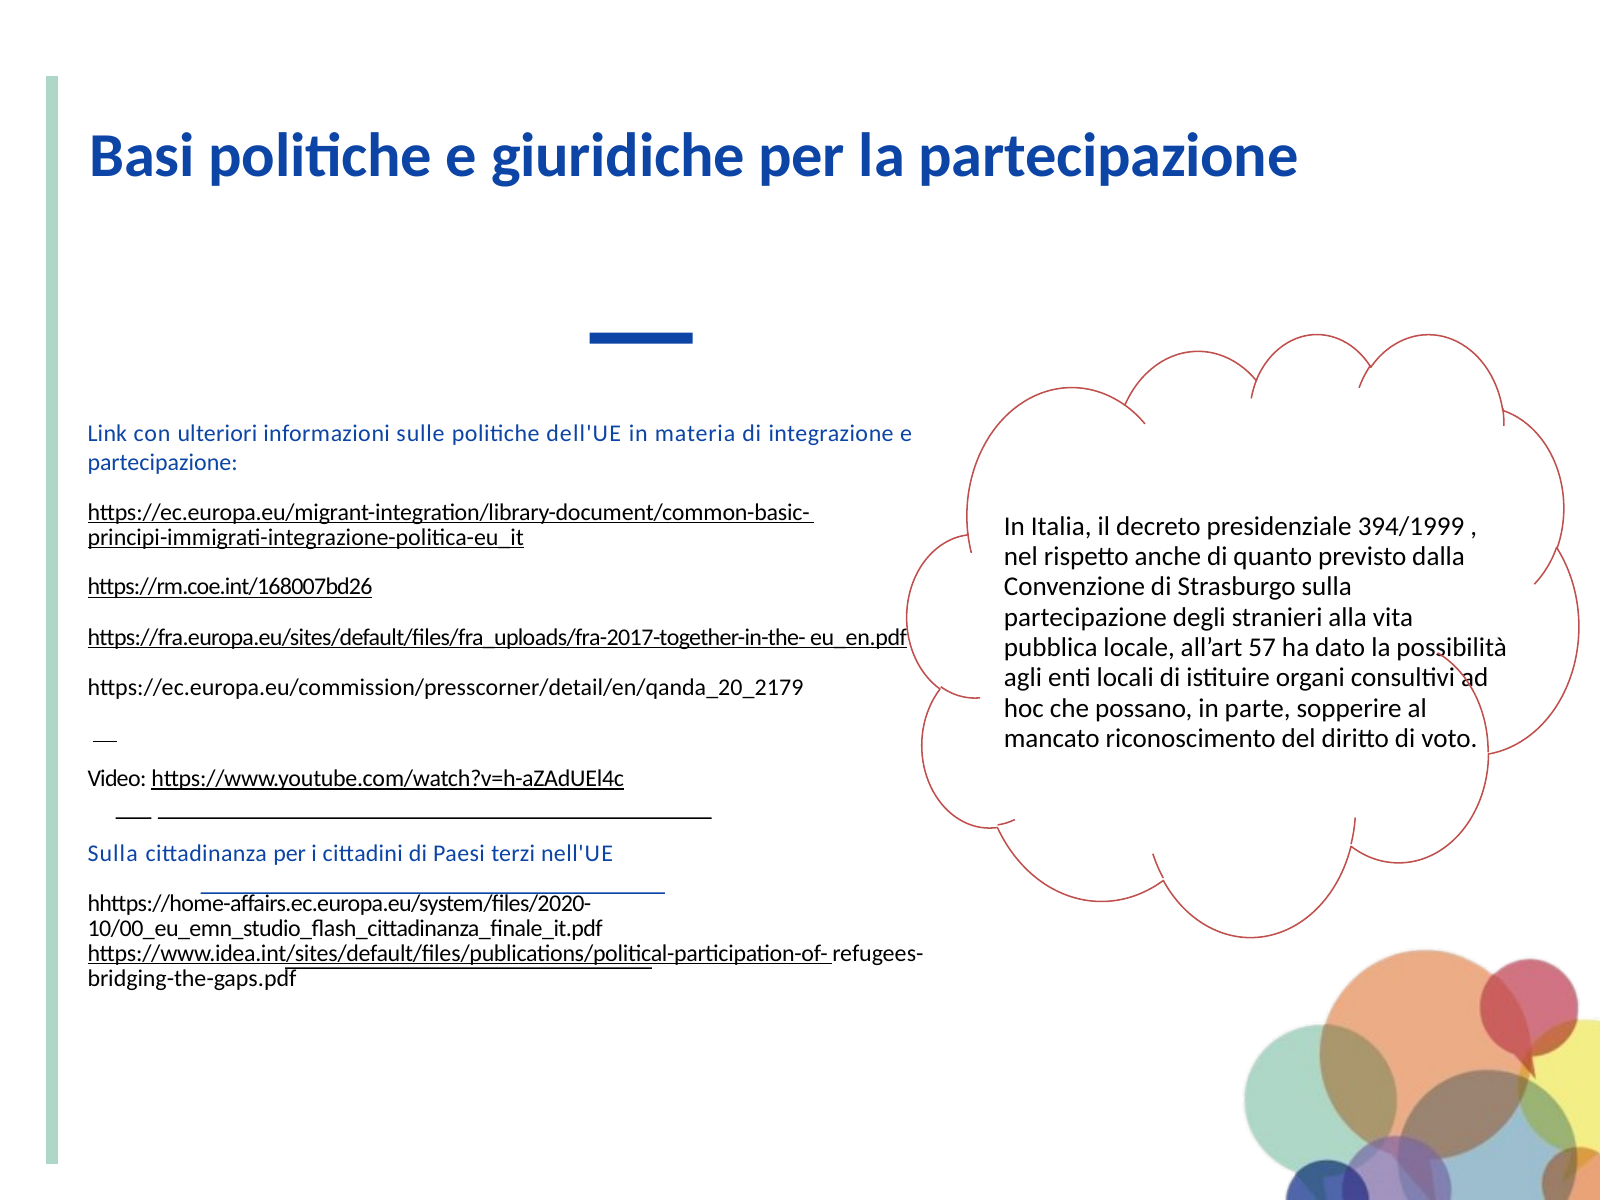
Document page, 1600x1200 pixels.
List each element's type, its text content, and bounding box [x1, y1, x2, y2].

title Basi politiche e giuridiche per la partecipazione [87, 111, 1513, 315]
text_box Video: https://www.youtube.com/watch?v=h-aZAdUEl4c Sulla cittadinanza per i cittadini di Paesi terzi nell'UE hhttps://home-affairs.ec.europa.eu/system/files/2020- 10/00_eu_emn_studio_flash_cittadinanza_finale_it.pdf https://www.idea.int/sites/default/files/publications/political-participation-of- refugees-bridging-the-gaps.pdf [85, 711, 1067, 991]
picture [1103, 932, 1600, 1200]
text_box Link con ulteriori informazioni sulle politiche dell'UE in materia di integrazione e partecipazione: https://ec.europa.eu/migrant-integration/library-document/common-basic- principi-immigrati-integrazione-politica-eu_it https://rm.coe.int/168007bd26 https://fra.europa.eu/sites/default/files/fra_uploads/fra-2017-together-in-the- eu_en.pdf https://ec.europa.eu/commission/presscorner/detail/en/qanda_20_2179 [85, 415, 1005, 701]
text_box [589, 332, 693, 344]
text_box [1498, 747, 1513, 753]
text_box [906, 334, 1579, 931]
